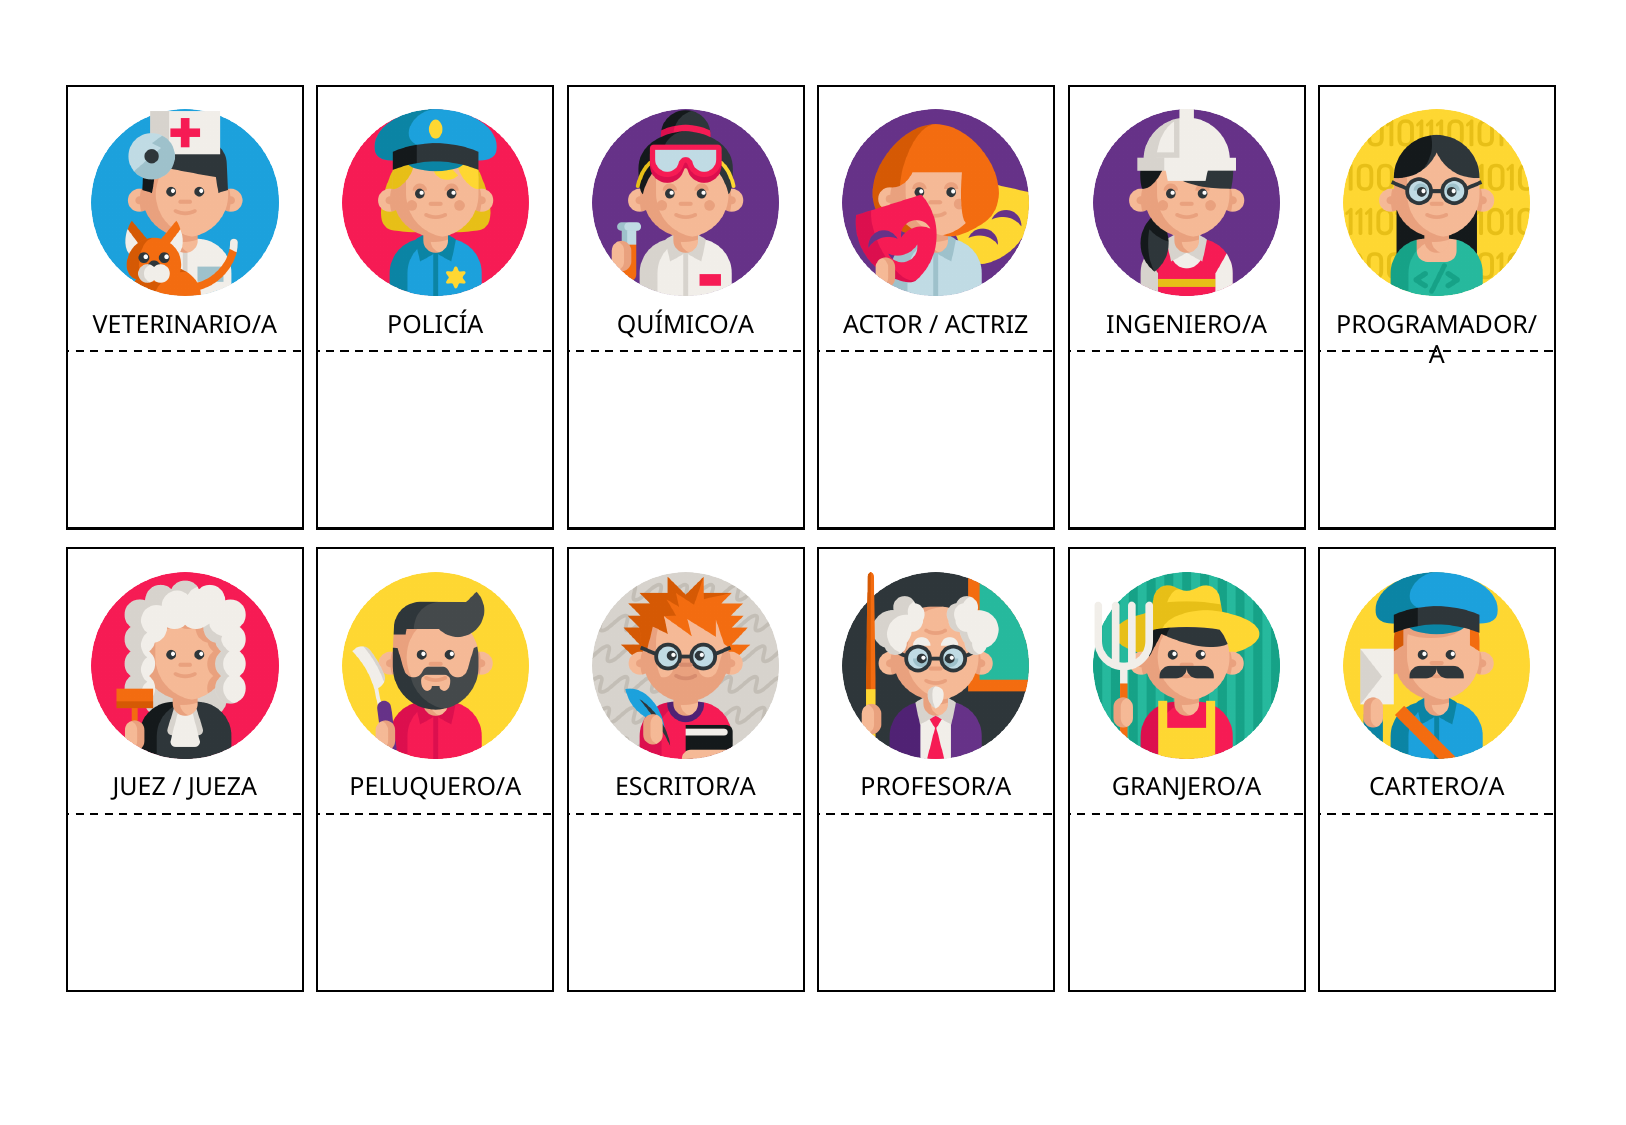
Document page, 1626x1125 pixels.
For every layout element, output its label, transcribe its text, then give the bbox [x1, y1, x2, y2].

text_box ESCRITOR/A [567, 763, 804, 809]
picture [842, 572, 1029, 759]
text_box [66, 547, 304, 813]
text_box [1068, 350, 1306, 530]
text_box [817, 547, 1055, 817]
text_box PROGRAMADOR/A [1318, 301, 1555, 376]
text_box GRANJERO/A [1068, 763, 1305, 809]
text_box [66, 813, 304, 992]
picture [592, 572, 779, 759]
text_box ACTOR / ACTRIZ [817, 301, 1054, 346]
text_box [567, 350, 805, 530]
text_box [66, 85, 304, 351]
picture [1343, 572, 1530, 759]
text_box POLICÍA [317, 301, 554, 346]
text_box [567, 85, 805, 355]
text_box [817, 813, 1055, 992]
text_box [316, 547, 554, 813]
picture [91, 572, 279, 759]
text_box JUEZ / JUEZA [67, 763, 304, 809]
text_box [1318, 547, 1556, 817]
text_box [1318, 85, 1556, 355]
text_box [1068, 813, 1306, 992]
text_box [1318, 813, 1556, 992]
text_box PROFESOR/A [817, 763, 1054, 809]
text_box PELUQUERO/A [317, 763, 554, 809]
picture [342, 109, 529, 297]
text_box [567, 547, 805, 817]
picture [1343, 109, 1530, 297]
picture [1093, 109, 1280, 297]
text_box [817, 85, 1055, 355]
picture [342, 572, 529, 759]
text_box CARTERO/A [1318, 763, 1555, 809]
text_box INGENIERO/A [1068, 301, 1305, 346]
text_box [1068, 547, 1306, 817]
text_box [316, 85, 554, 351]
text_box [316, 350, 554, 530]
text_box [316, 813, 554, 992]
text_box [1318, 369, 1556, 530]
picture [1093, 572, 1280, 759]
picture [592, 109, 779, 297]
text_box VETERINARIO/A [67, 301, 304, 346]
text_box QUÍMICO/A [567, 301, 804, 346]
text_box [817, 350, 1055, 530]
text_box [1068, 85, 1306, 355]
picture [842, 109, 1029, 297]
picture [91, 109, 279, 297]
text_box [66, 350, 304, 530]
text_box [567, 813, 805, 992]
